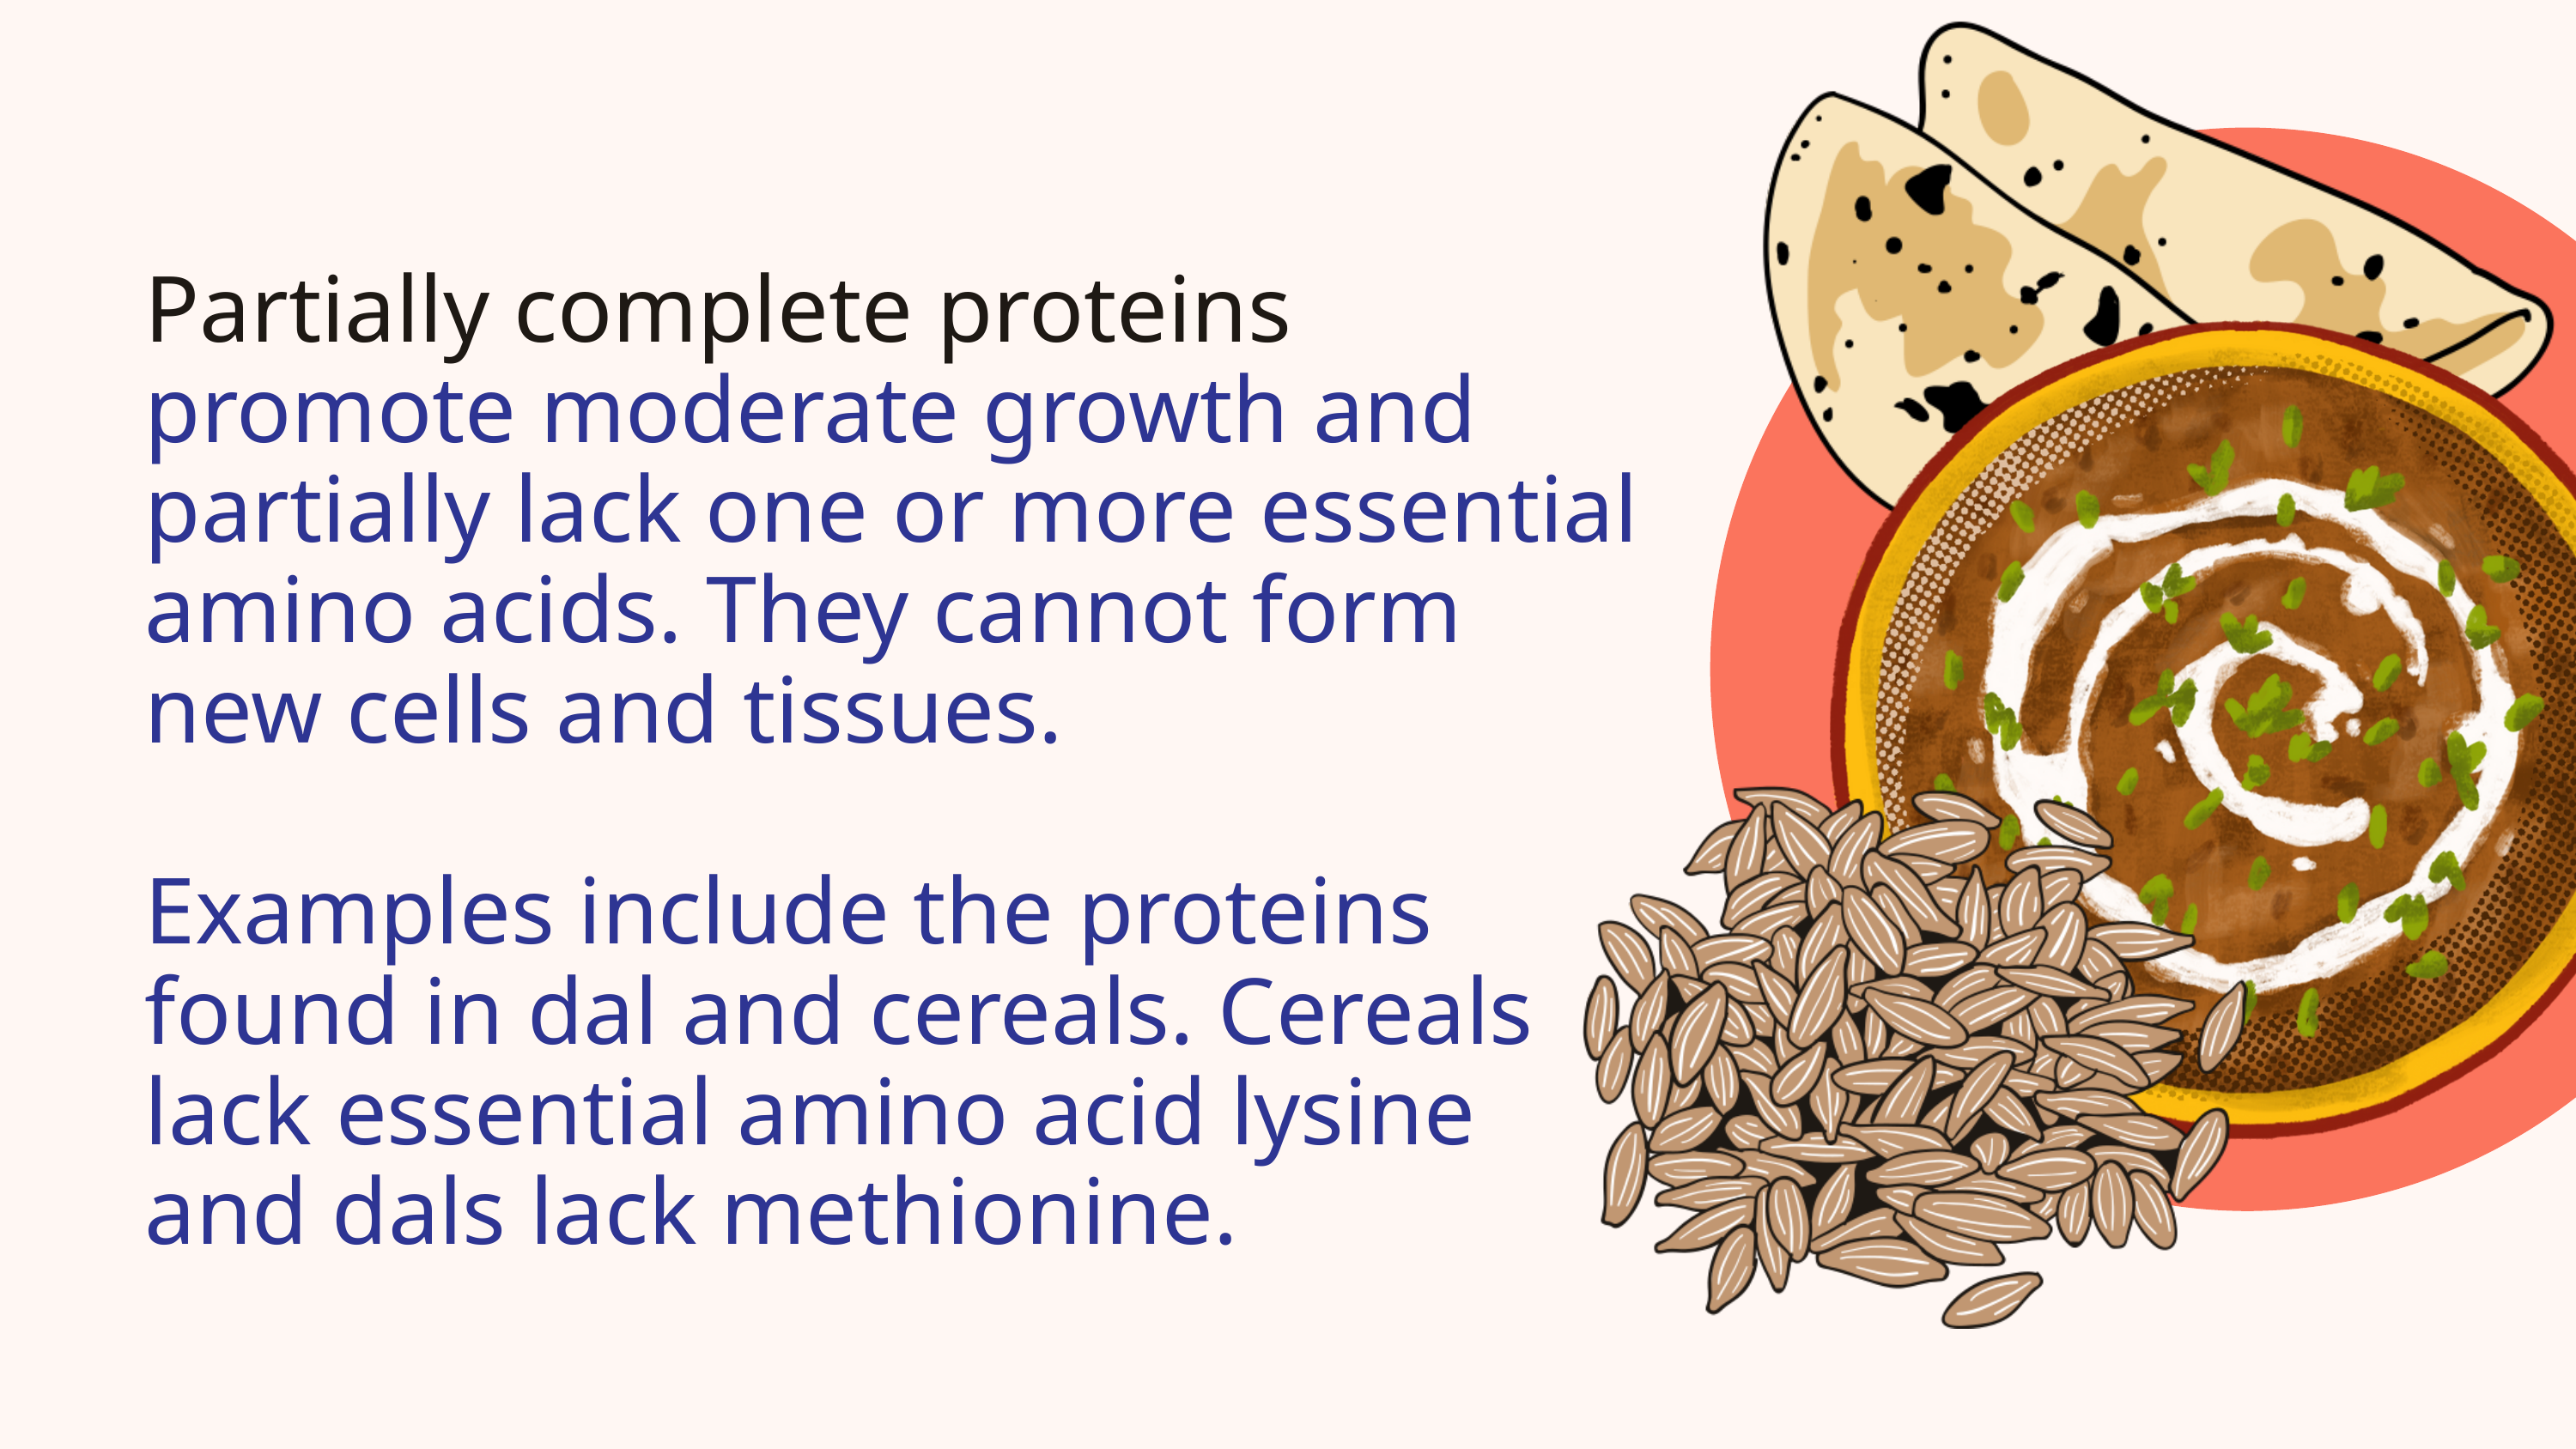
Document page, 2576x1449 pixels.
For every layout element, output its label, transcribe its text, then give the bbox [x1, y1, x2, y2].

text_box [2251, 1147, 2576, 1212]
text_box Partially complete proteins promote moderate growth and partially lack one or more essential amino acids. They cannot form new cells and tissues. Examples include the proteins found in dal and cereals. Cereals lack essential amino acid lysine and dals lack methionine. [144, 259, 1645, 1264]
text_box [1707, 127, 1826, 783]
picture [1582, 19, 2576, 1330]
